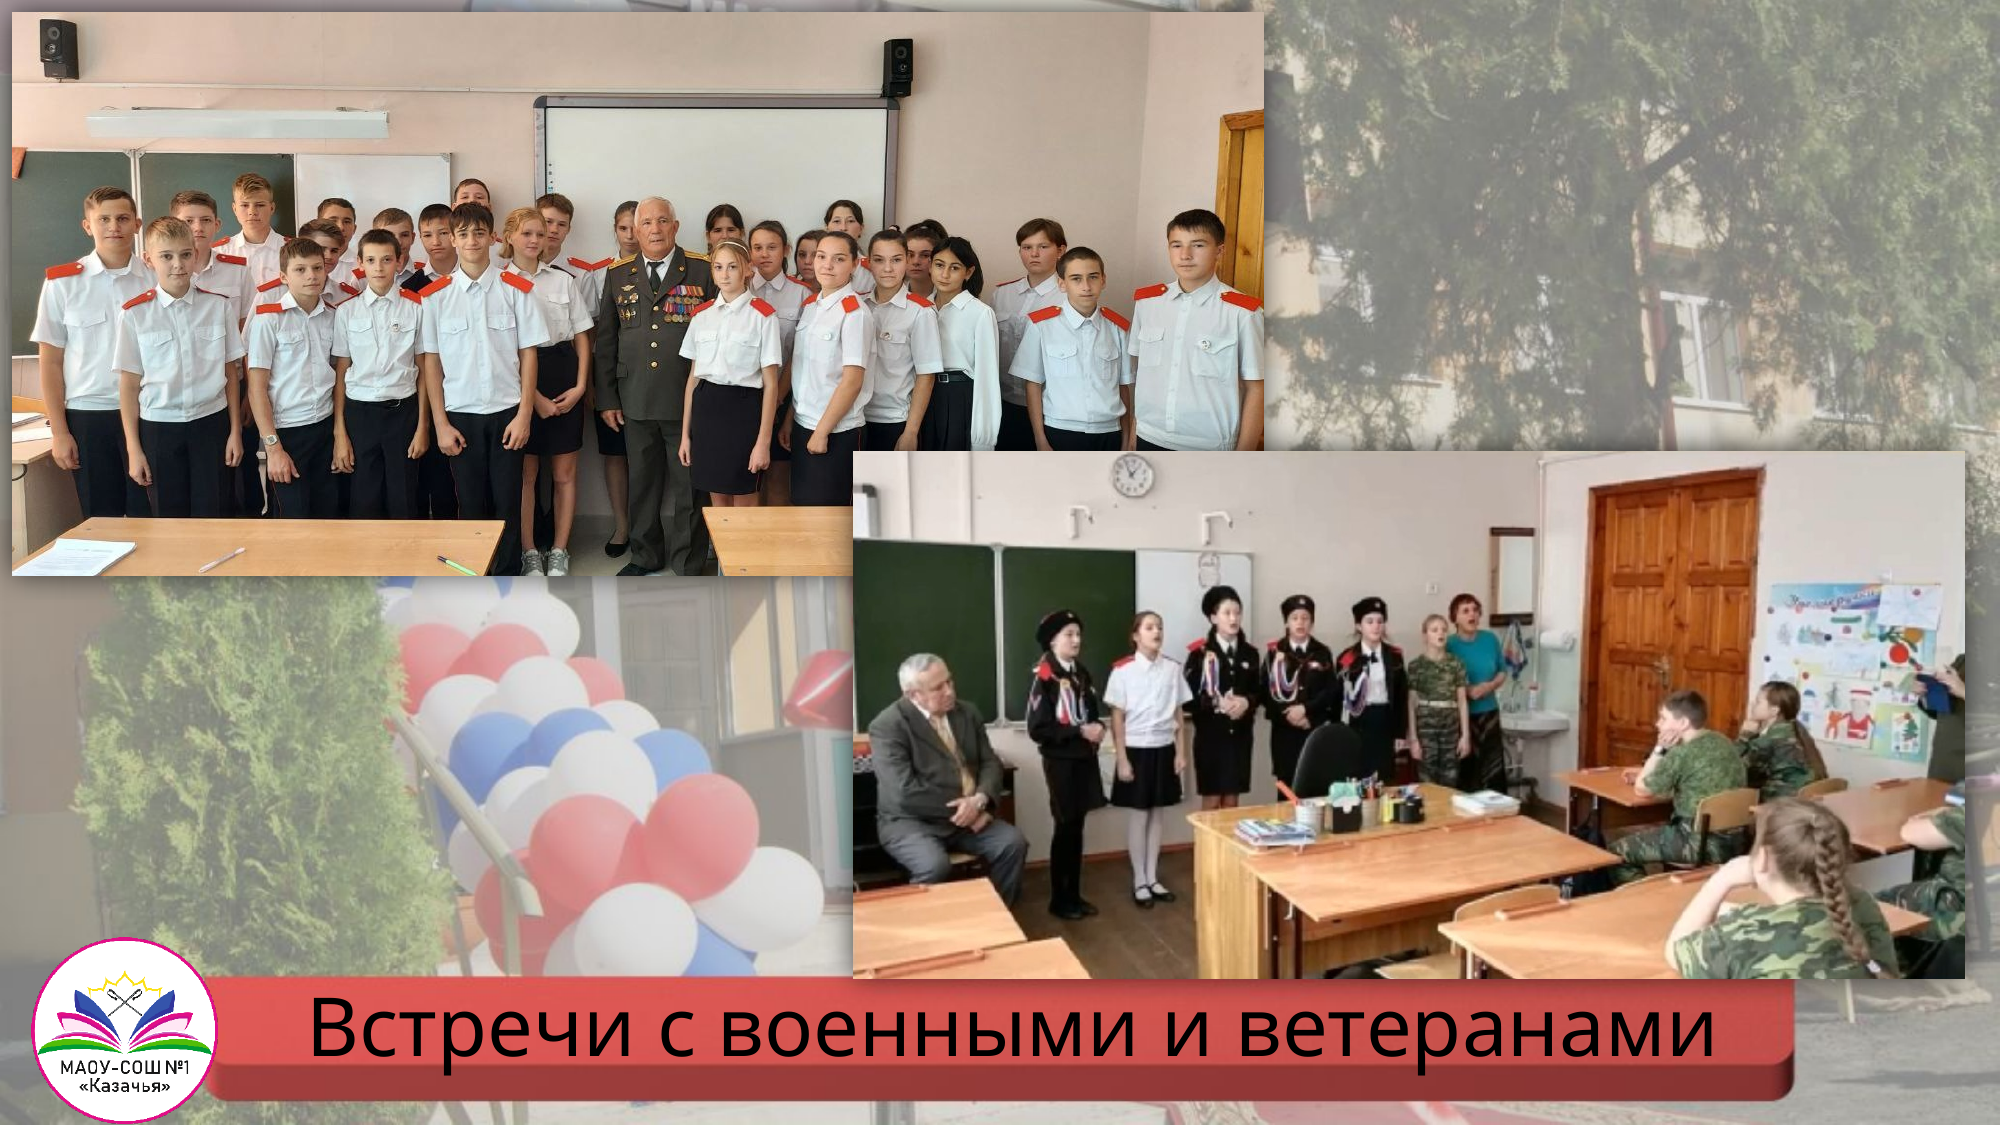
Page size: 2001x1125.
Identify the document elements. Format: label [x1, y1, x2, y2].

picture [12, 12, 1965, 979]
picture [31, 937, 218, 1124]
list [0, 0, 2000, 1125]
